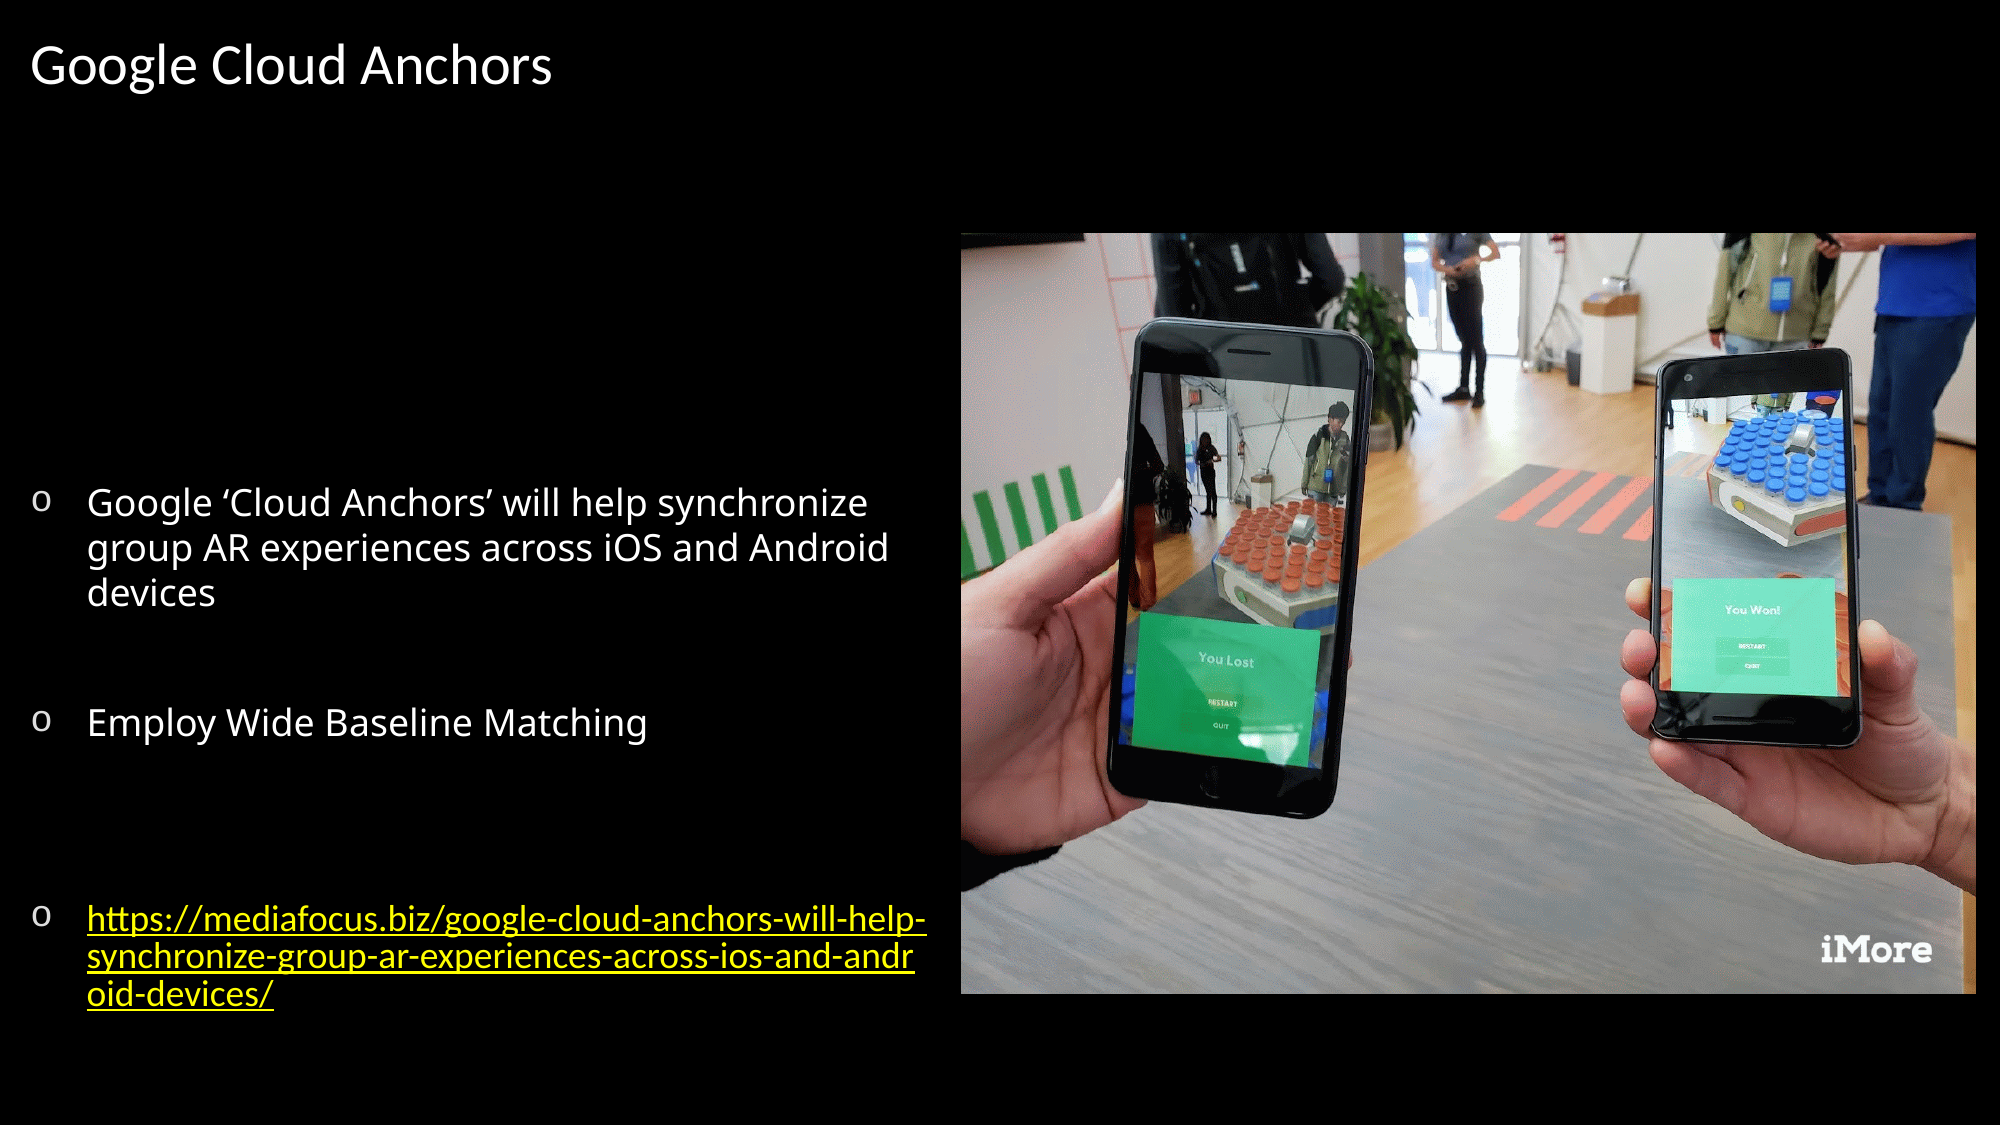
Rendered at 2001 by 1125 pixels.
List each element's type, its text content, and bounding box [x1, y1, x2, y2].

picture [961, 232, 1976, 995]
title Google Cloud Anchors [15, 8, 1750, 104]
list Google ‘Cloud Anchors’ will help synchronize group AR experiences across iOS and Android devices Employ Wide Baseline Matching https://mediafocus.biz/google-cloud-anchors-will-help-synchronize-group-ar-experiences-across-ios-and-android-devices/ [15, 471, 949, 1014]
